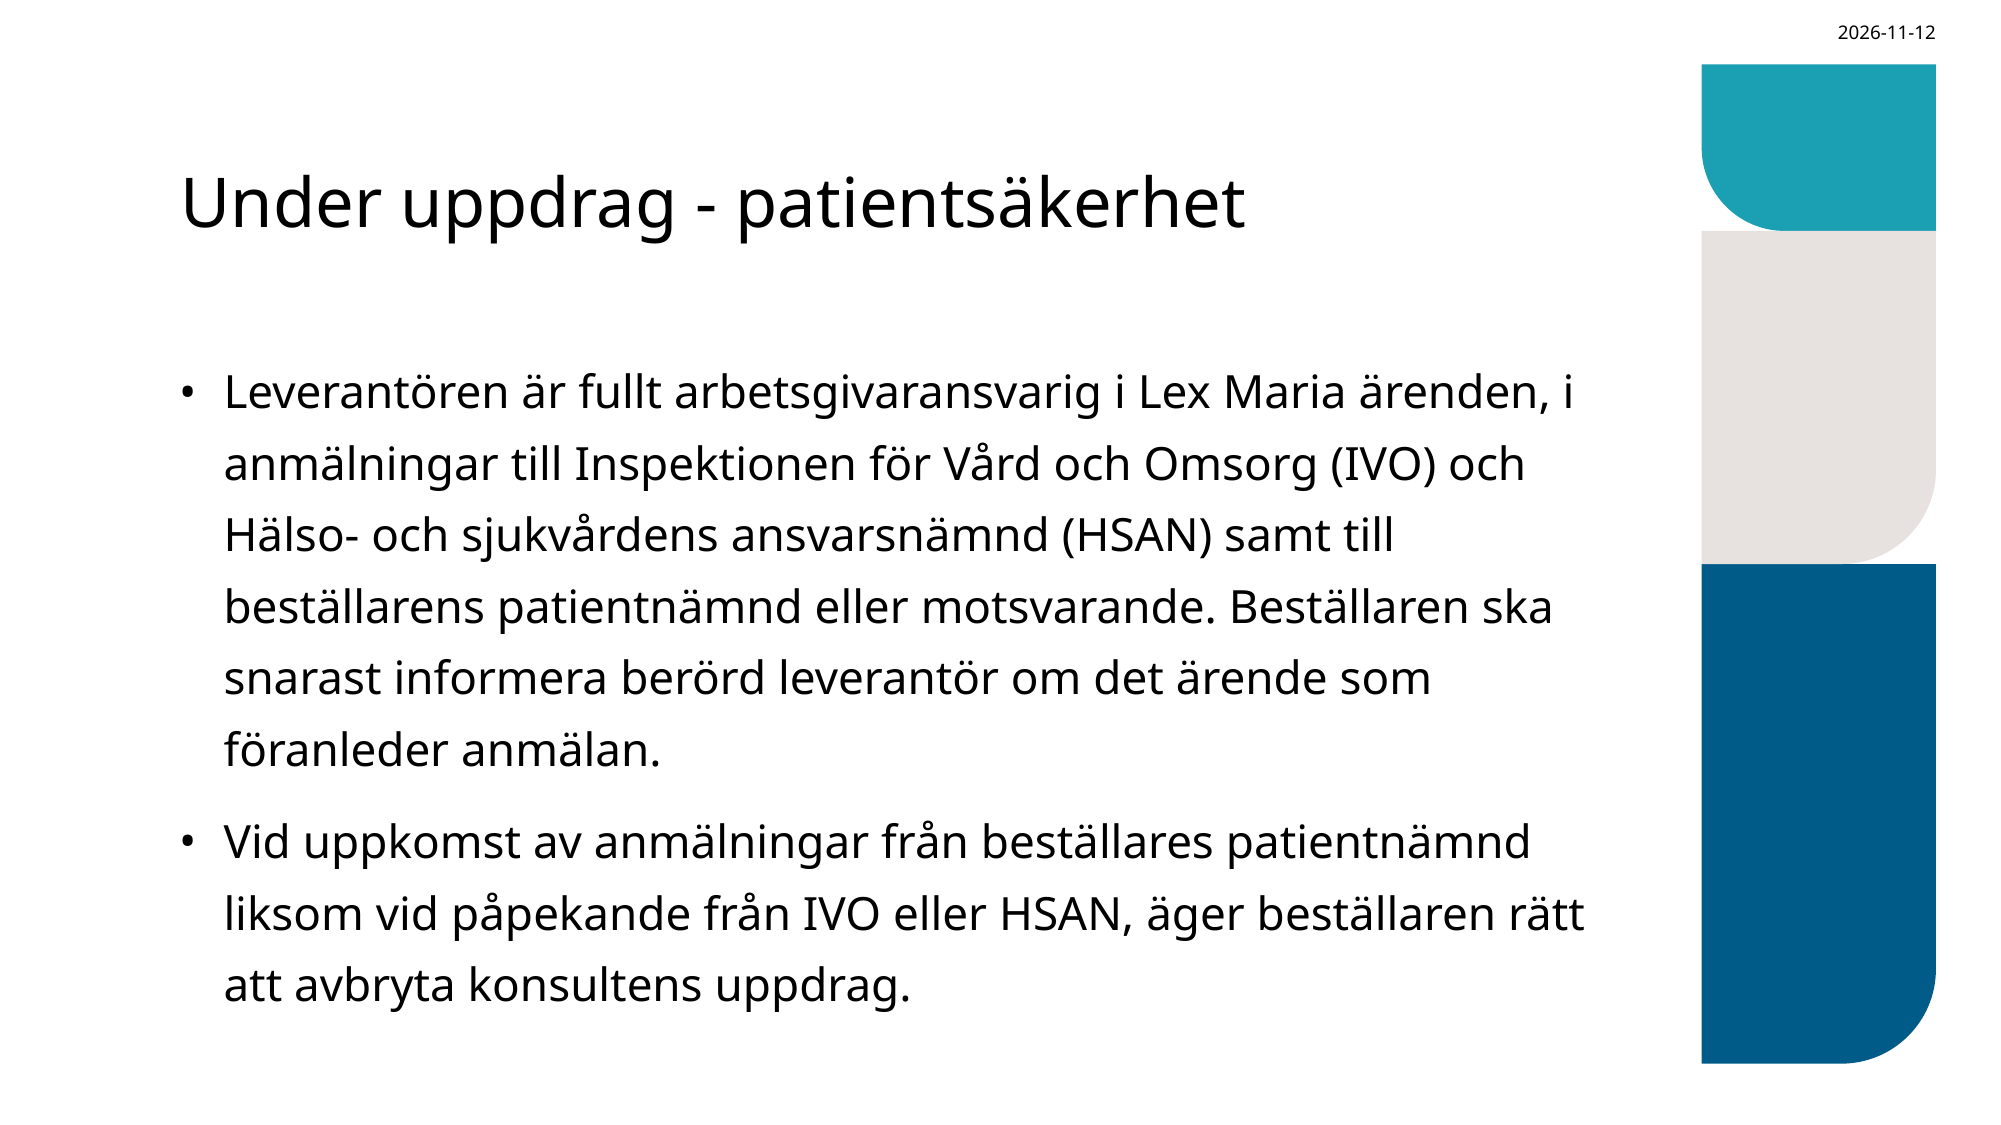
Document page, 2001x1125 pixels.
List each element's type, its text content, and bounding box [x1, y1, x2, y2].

list Leverantören är fullt arbetsgivaransvarig i Lex Maria ärenden, i anmälningar till Inspektionen för Vård och Omsorg (IVO) och Hälso- och sjukvårdens ansvarsnämnd (HSAN) samt till beställarens patientnämnd eller motsvarande. Beställaren ska snarast informera berörd leverantör om det ärende som föranleder anmälan. Vid uppkomst av anmälningar från beställares patientnämnd liksom vid påpekande från IVO eller HSAN, äger beställaren rätt att avbryta konsultens uppdrag. [179, 346, 1599, 890]
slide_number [1788, 22, 1936, 46]
title Under uppdrag - patientsäkerhet [180, 69, 1599, 242]
